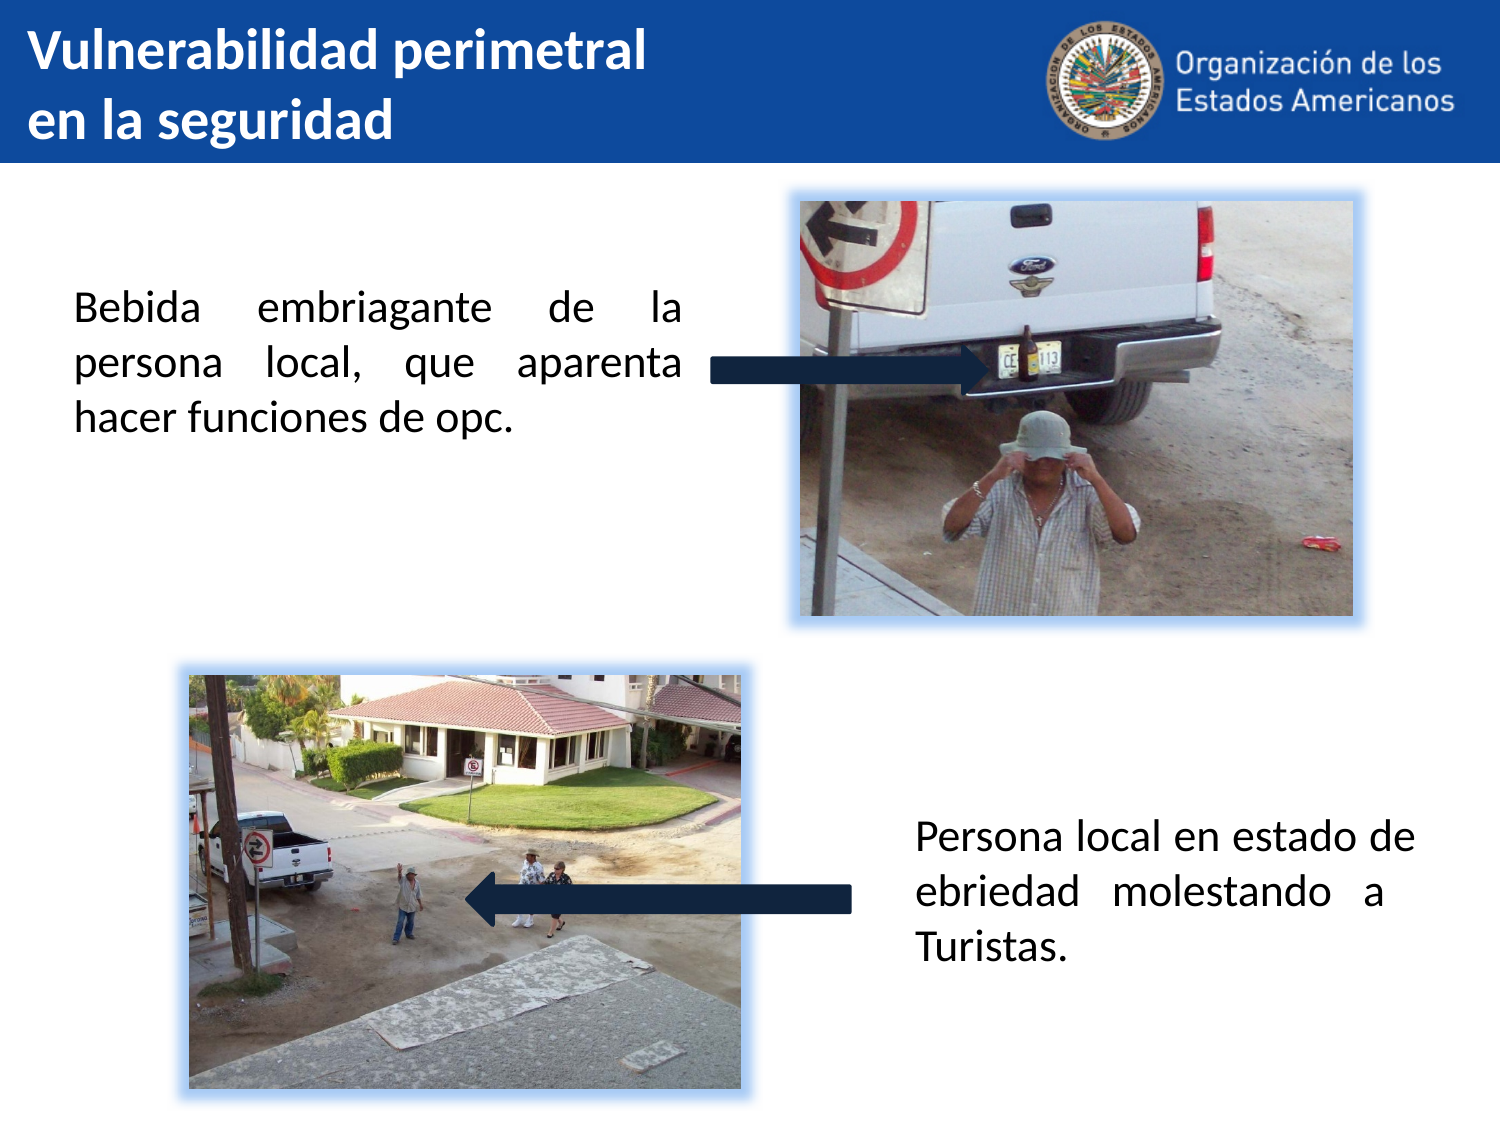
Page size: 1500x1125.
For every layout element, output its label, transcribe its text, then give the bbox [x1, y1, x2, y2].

picture [0, 0, 1500, 163]
picture [800, 201, 1353, 616]
text_box Persona local en estado de ebriedad molestando a Turistas. [900, 797, 1432, 980]
text_box [745, 884, 852, 915]
text_box Vulnerabilidad perimetral en la seguridad [12, 12, 1025, 150]
text_box Bebida embriagante de la persona local, que aparenta hacer funciones de opc. [58, 269, 699, 518]
picture [188, 674, 741, 1090]
text_box [710, 356, 795, 385]
